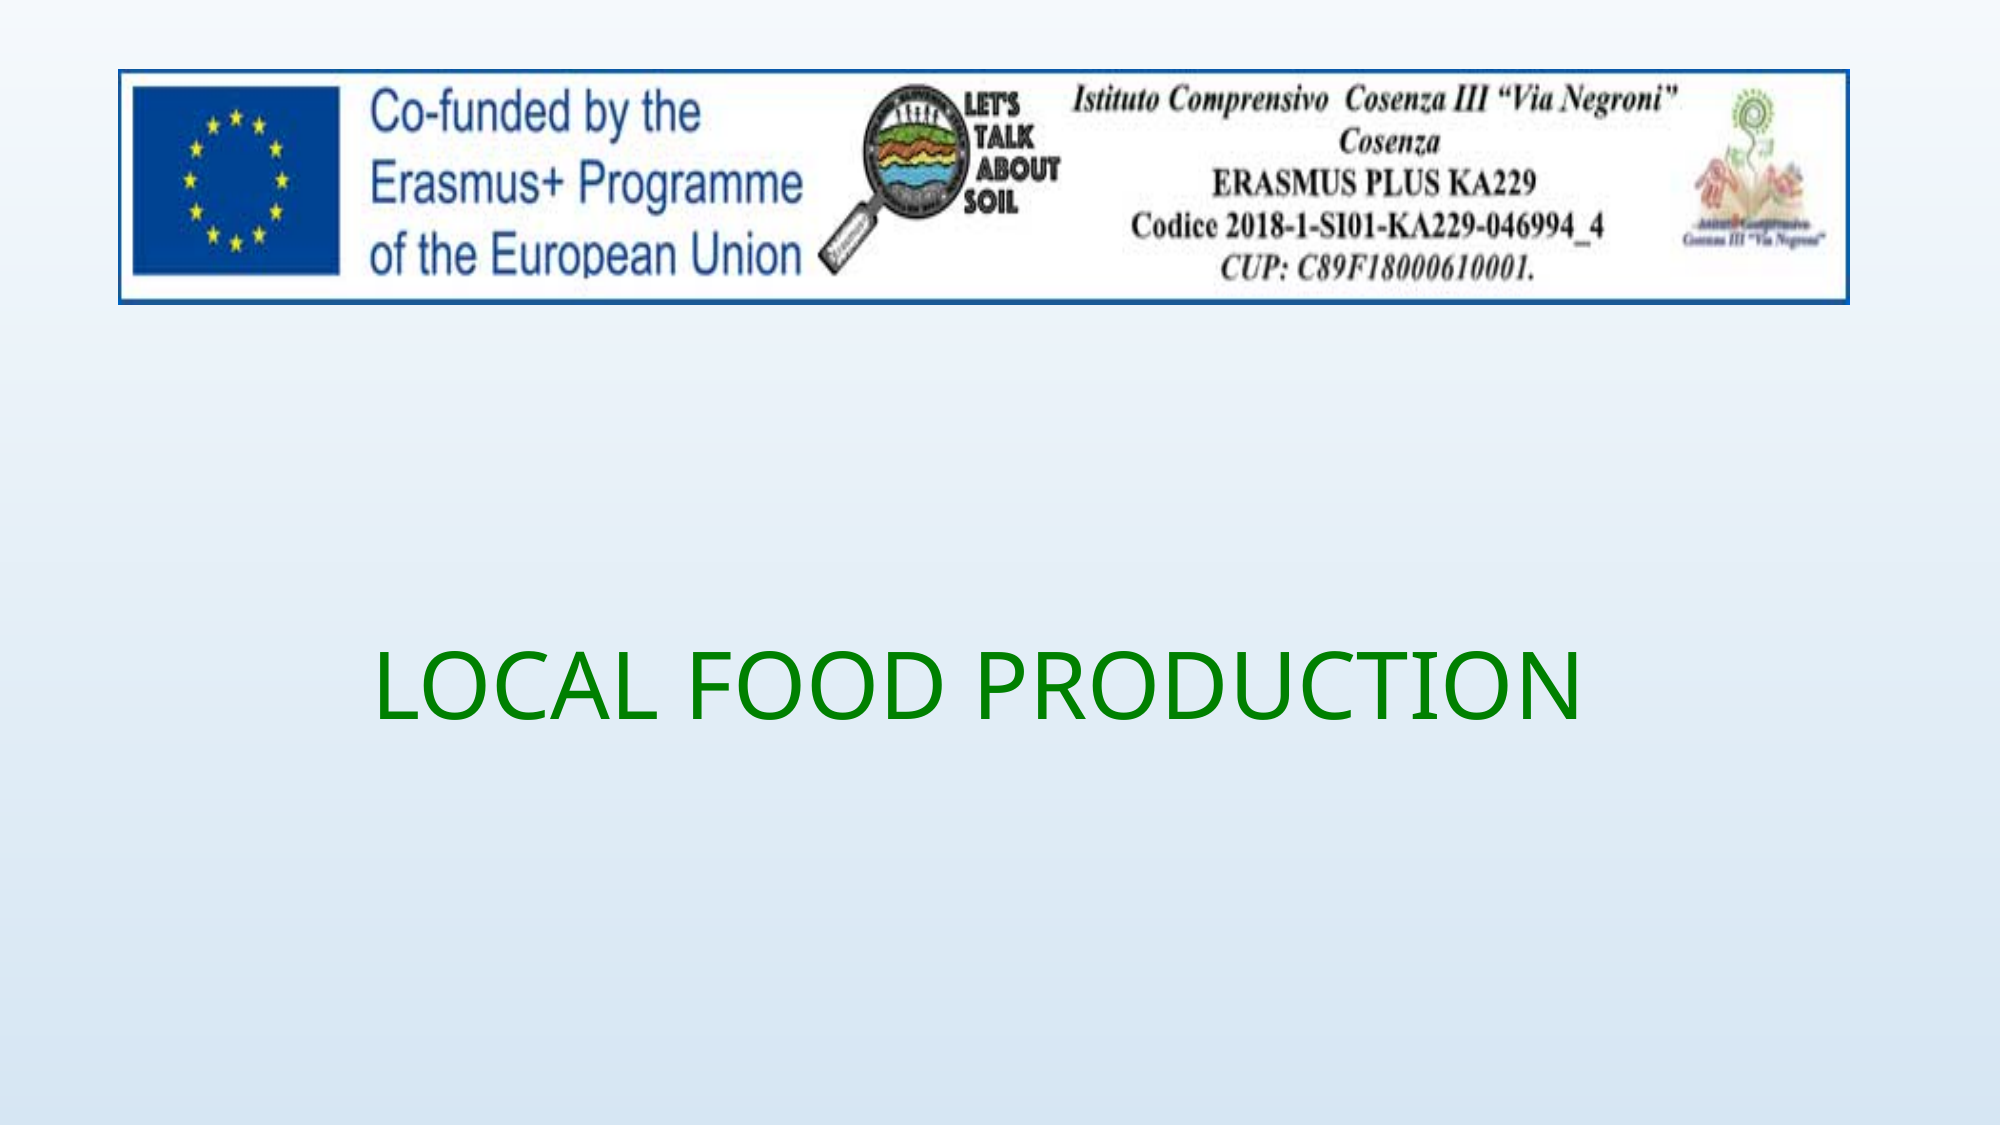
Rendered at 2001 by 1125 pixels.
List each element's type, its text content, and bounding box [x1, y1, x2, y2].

subtitle LOCAL FOOD PRODUCTION [228, 610, 1729, 883]
text_box [0, 0, 2000, 75]
picture [117, 69, 1851, 305]
